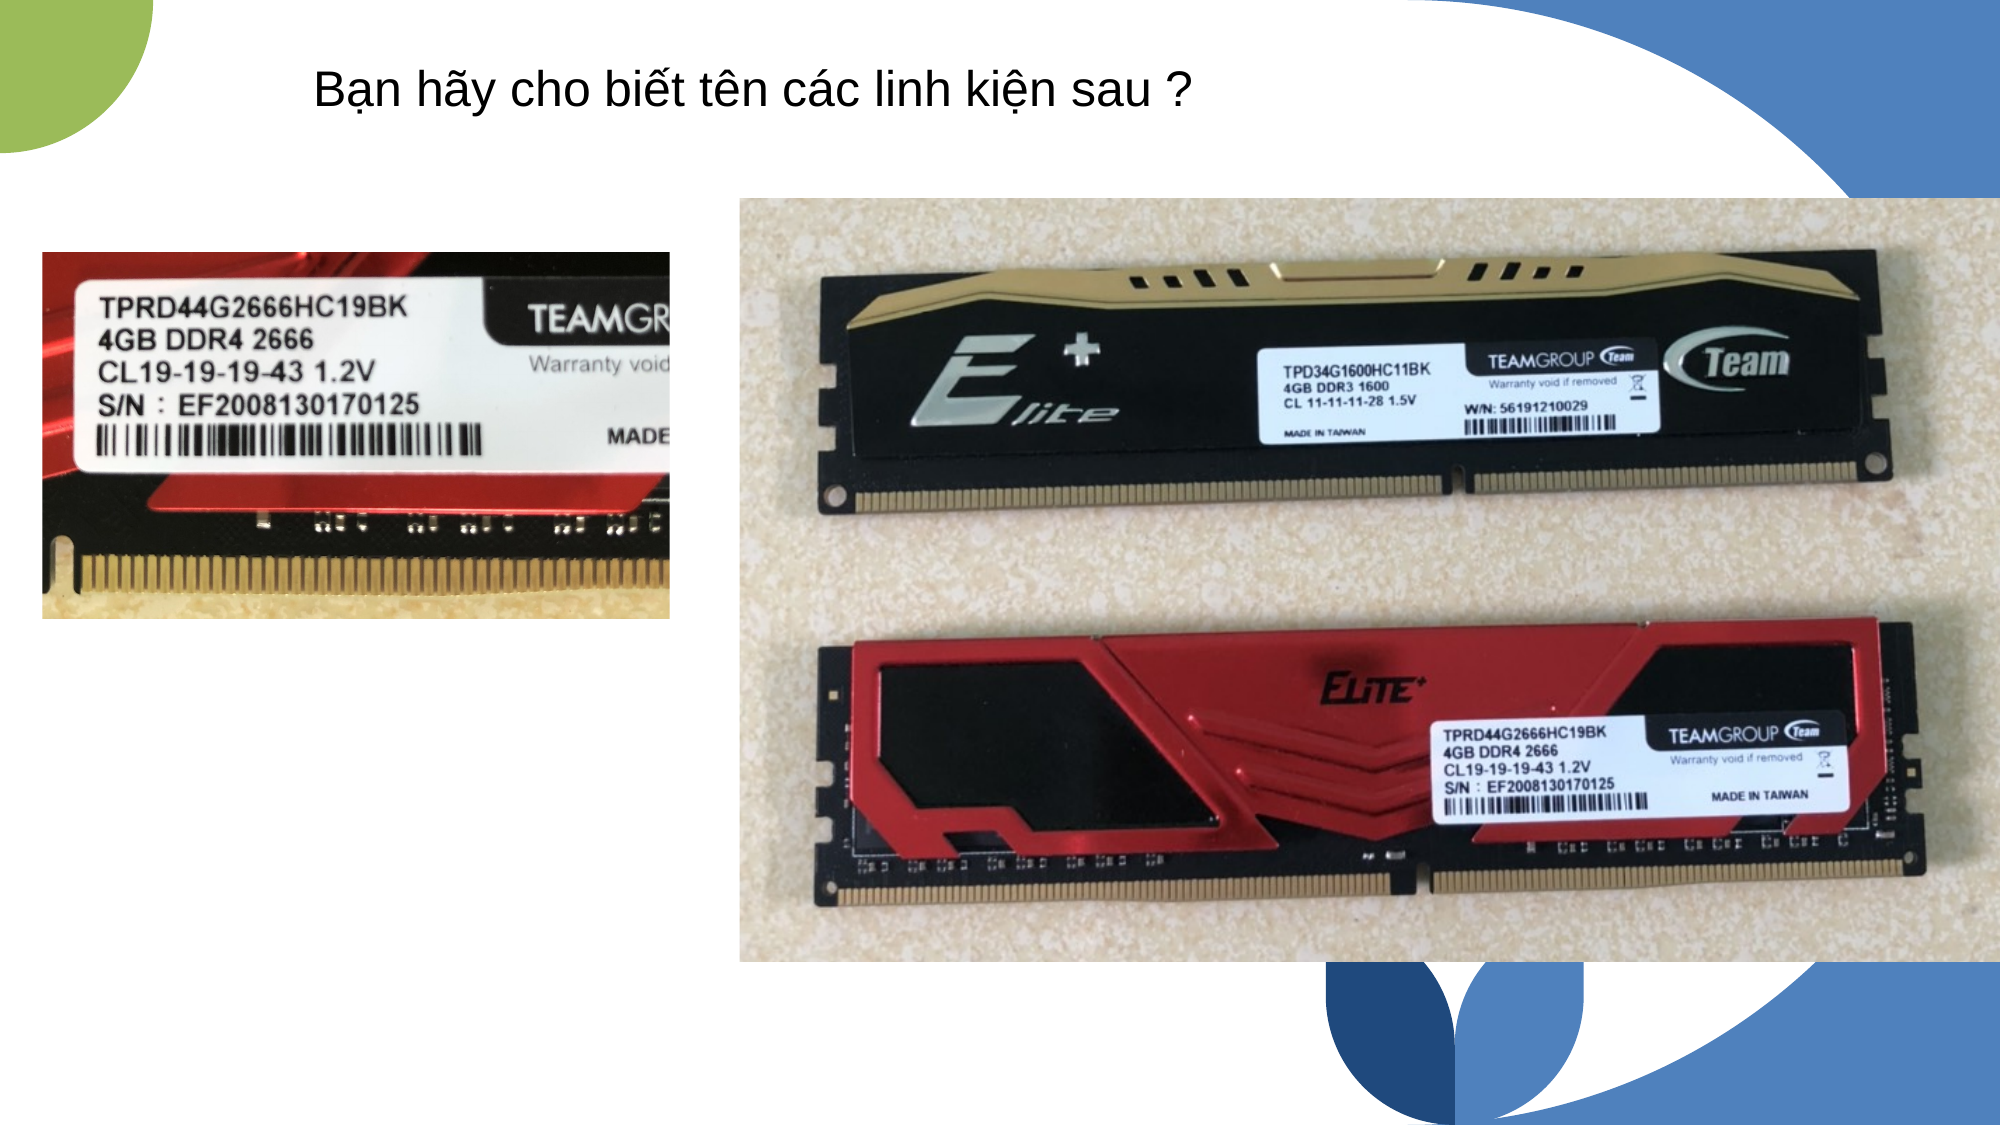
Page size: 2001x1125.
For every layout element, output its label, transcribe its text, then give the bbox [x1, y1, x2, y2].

title Bạn hãy cho biết tên các linh kiện sau ? [185, 41, 1323, 131]
slide_number 7 [1433, 1042, 1900, 1103]
picture [42, 252, 670, 620]
picture [739, 198, 2000, 962]
